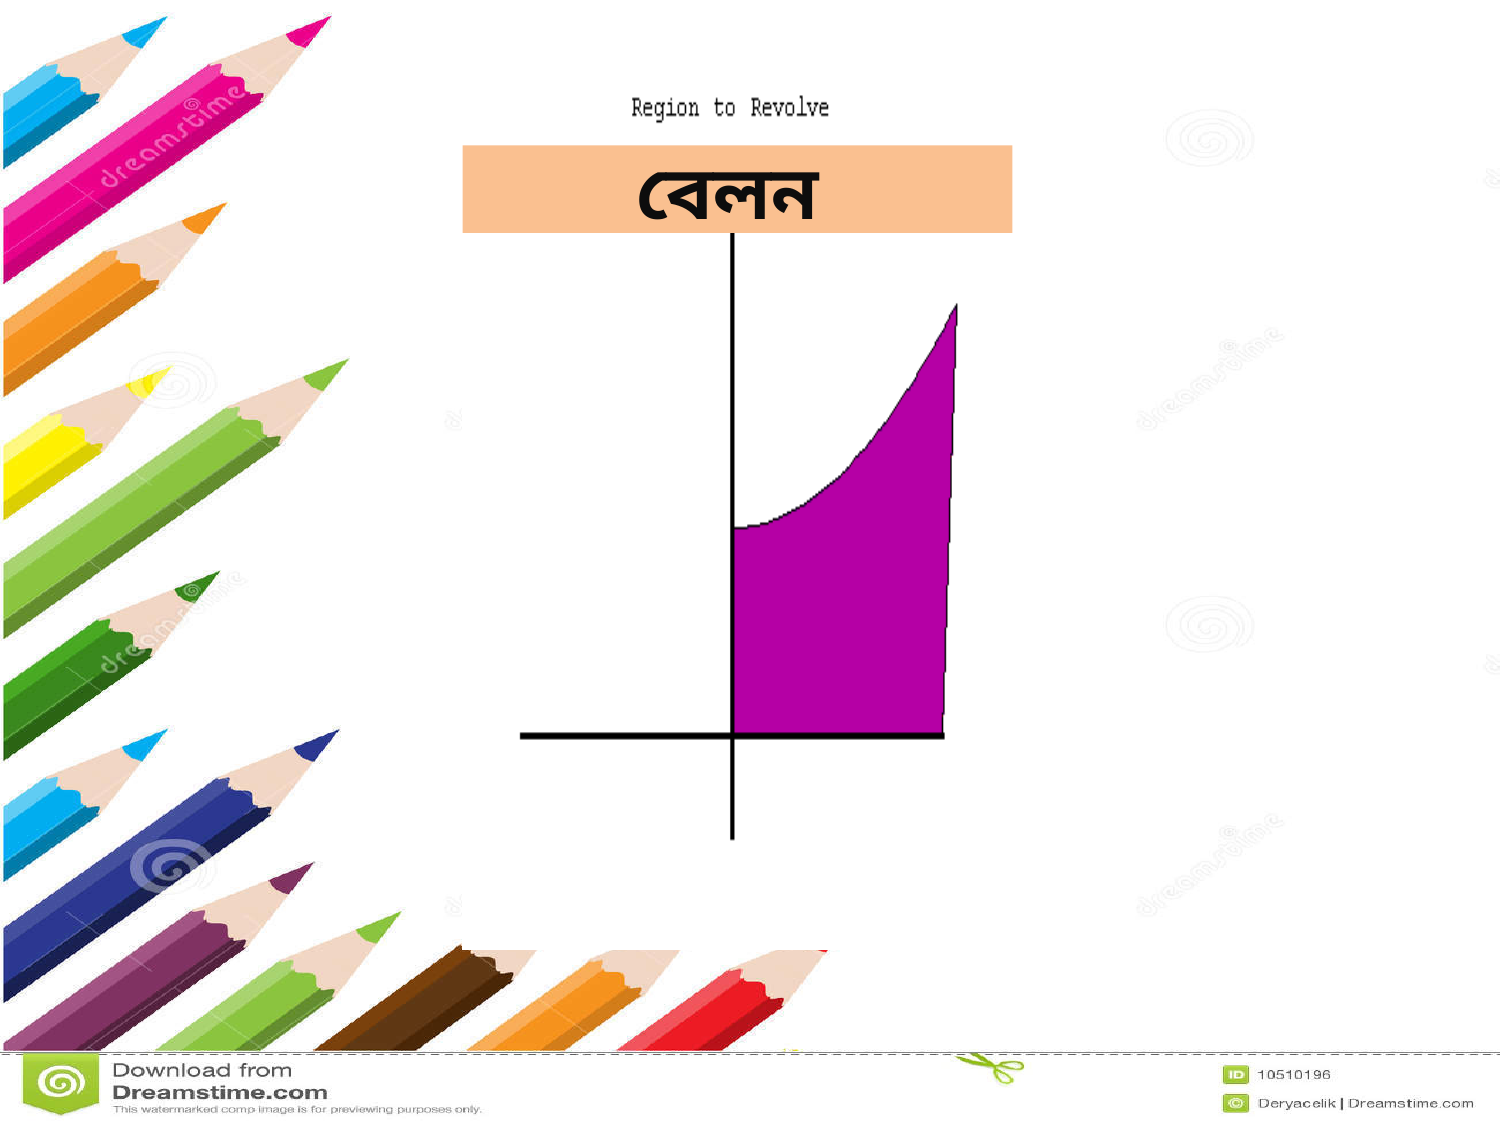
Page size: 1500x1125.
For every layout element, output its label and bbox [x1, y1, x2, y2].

picture [0, 0, 1500, 1125]
text_box [462, 74, 1013, 951]
